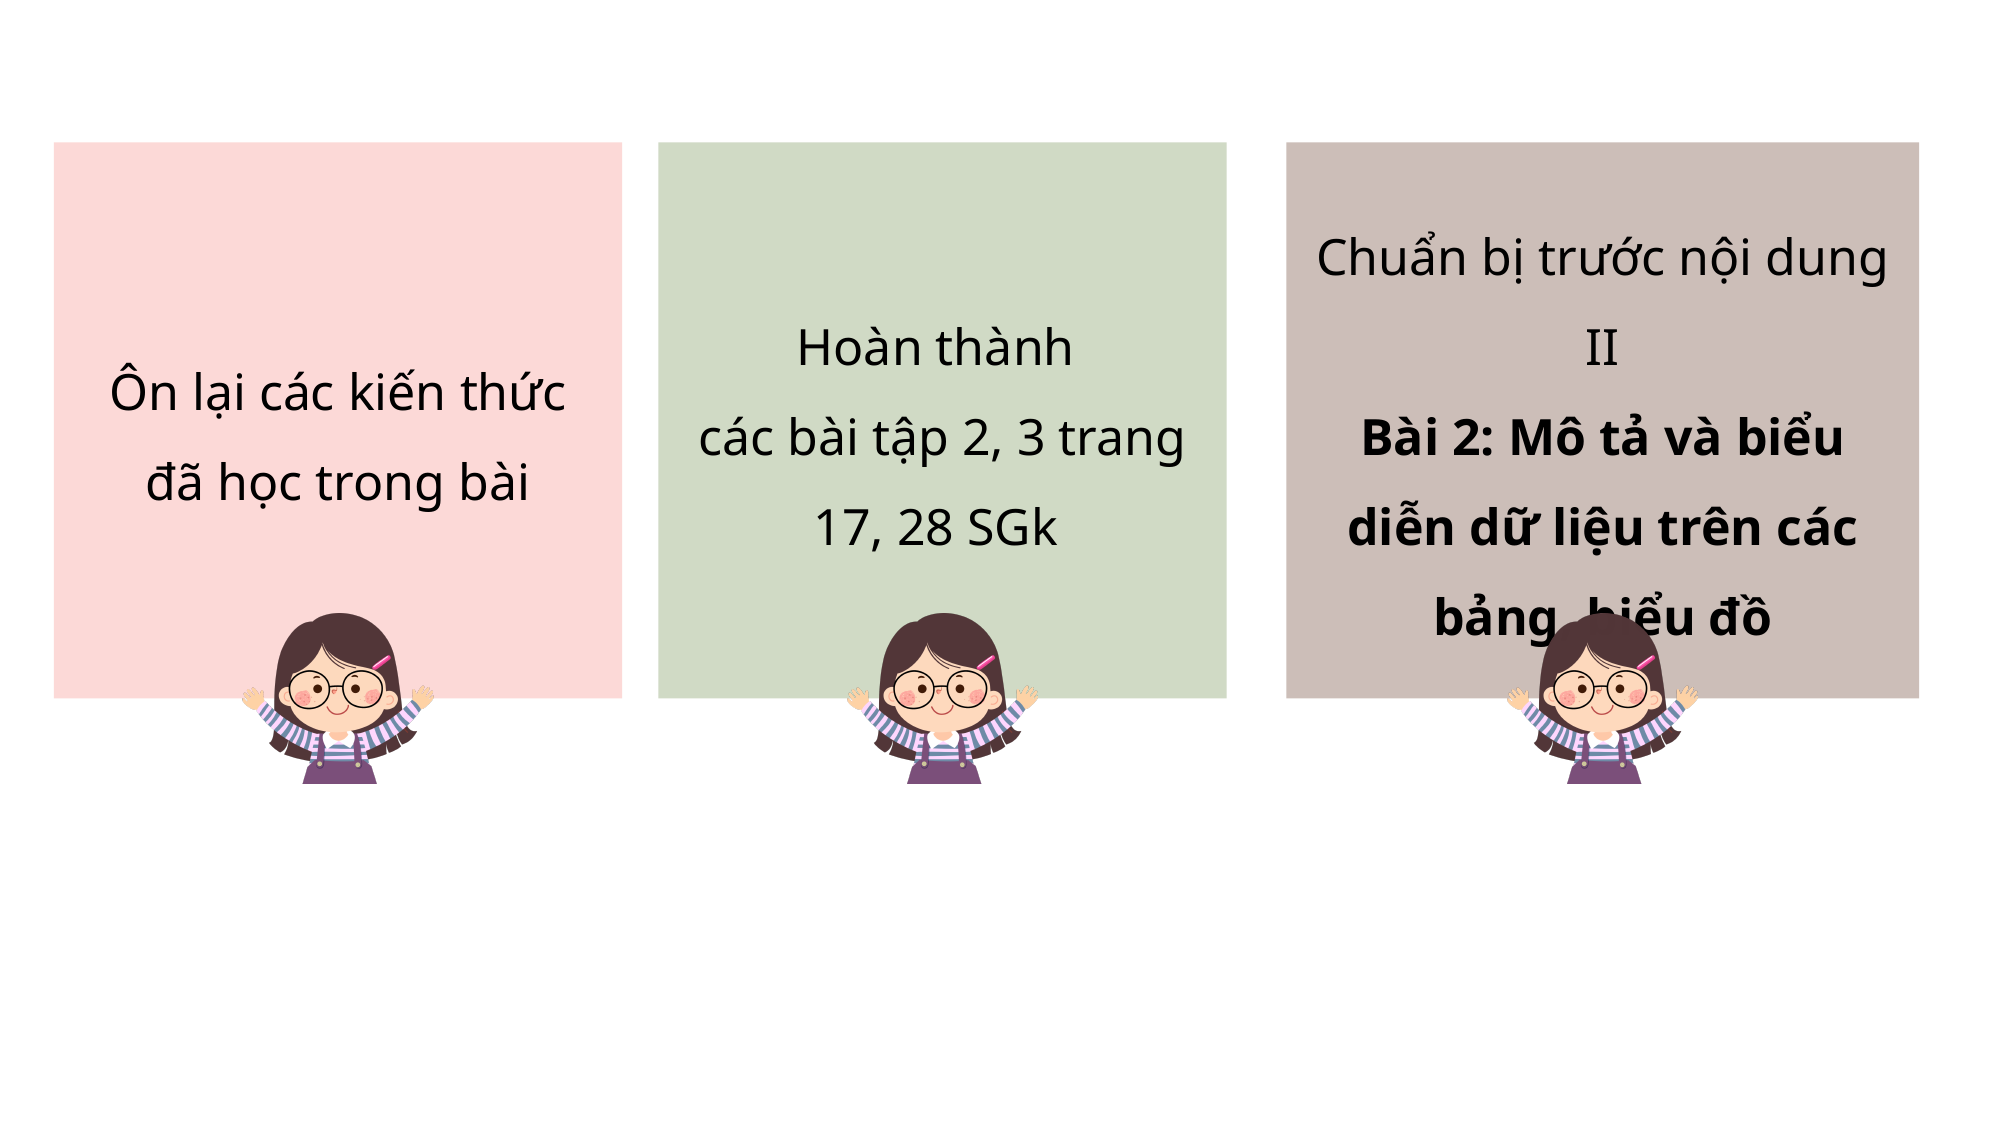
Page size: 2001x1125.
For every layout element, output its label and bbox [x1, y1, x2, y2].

text_box [658, 142, 1227, 784]
text_box [53, 142, 623, 784]
text_box [1286, 142, 1920, 784]
